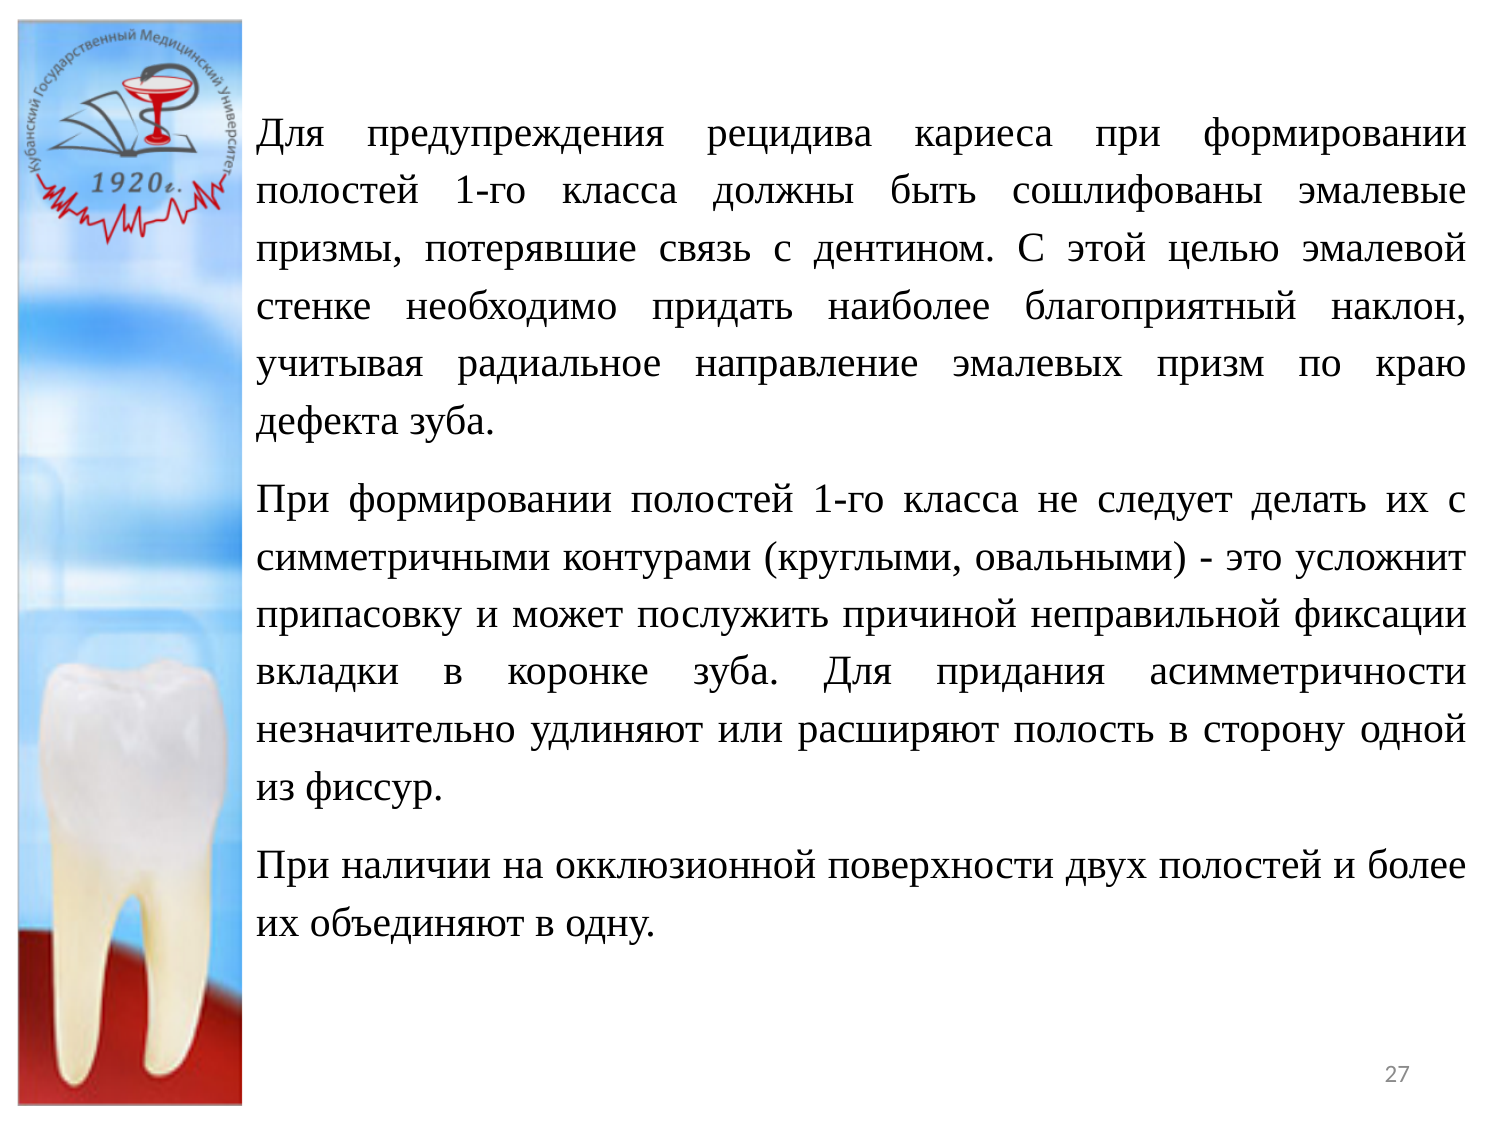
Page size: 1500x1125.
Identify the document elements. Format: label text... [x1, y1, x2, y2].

slide_number 27 [1074, 1042, 1425, 1103]
picture [17, 18, 243, 1107]
text_box Для предупреждения рецидива кариеса при формировании полостей 1-го класса должны быть сошлифованы эмалевые призмы, потерявшие связь с дентином. С этой целью эмалевой стенке необходимо придать наиболее благоприятный наклон, учитывая радиальное направление эмалевых призм по краю дефекта зуба. При формировании полостей 1-го класса не следует делать их с симметричными контурами (круглыми, овальными) - это усложнит припасовку и может послужить причиной неправильной фиксации вкладки в коронке зуба. Для придания асимметричности незначительно удлиняют или расширяют полость в сторону одной из фиссур. При наличии на окклюзионной поверхности двух полостей и более их объединяют в одну. [247, 89, 1482, 952]
